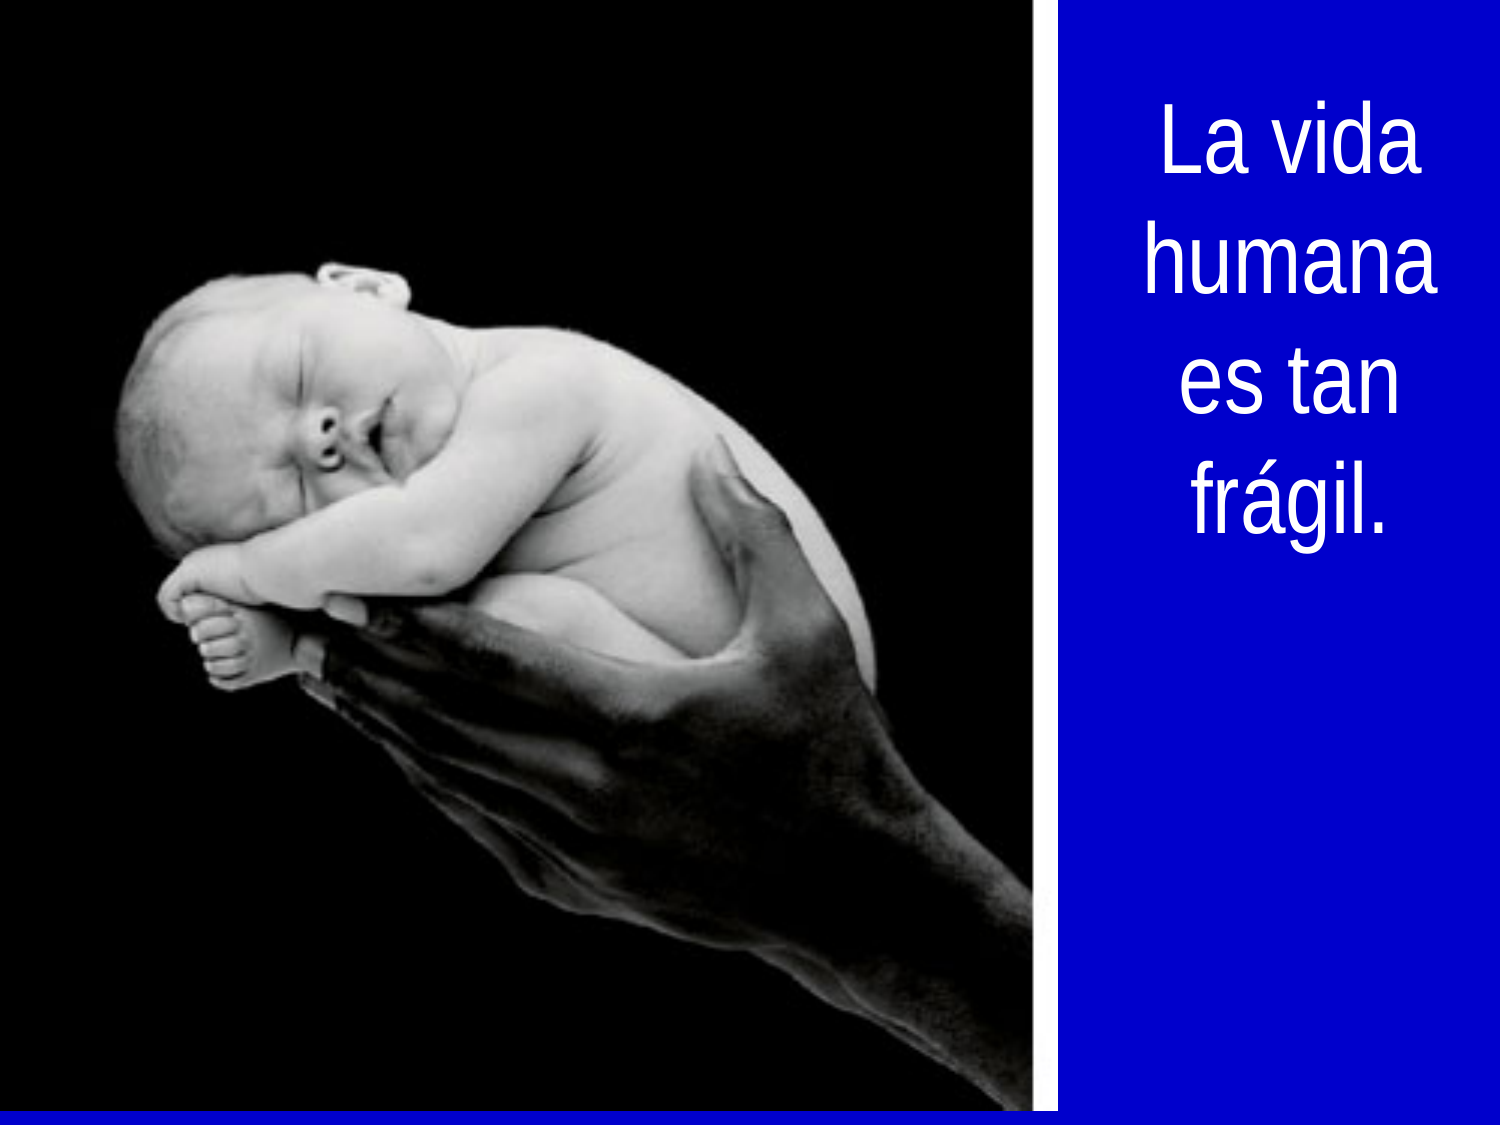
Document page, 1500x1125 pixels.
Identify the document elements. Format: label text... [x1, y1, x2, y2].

picture [0, 0, 1058, 1111]
text_box La vida humana es tan frágil. [1080, 66, 1500, 561]
